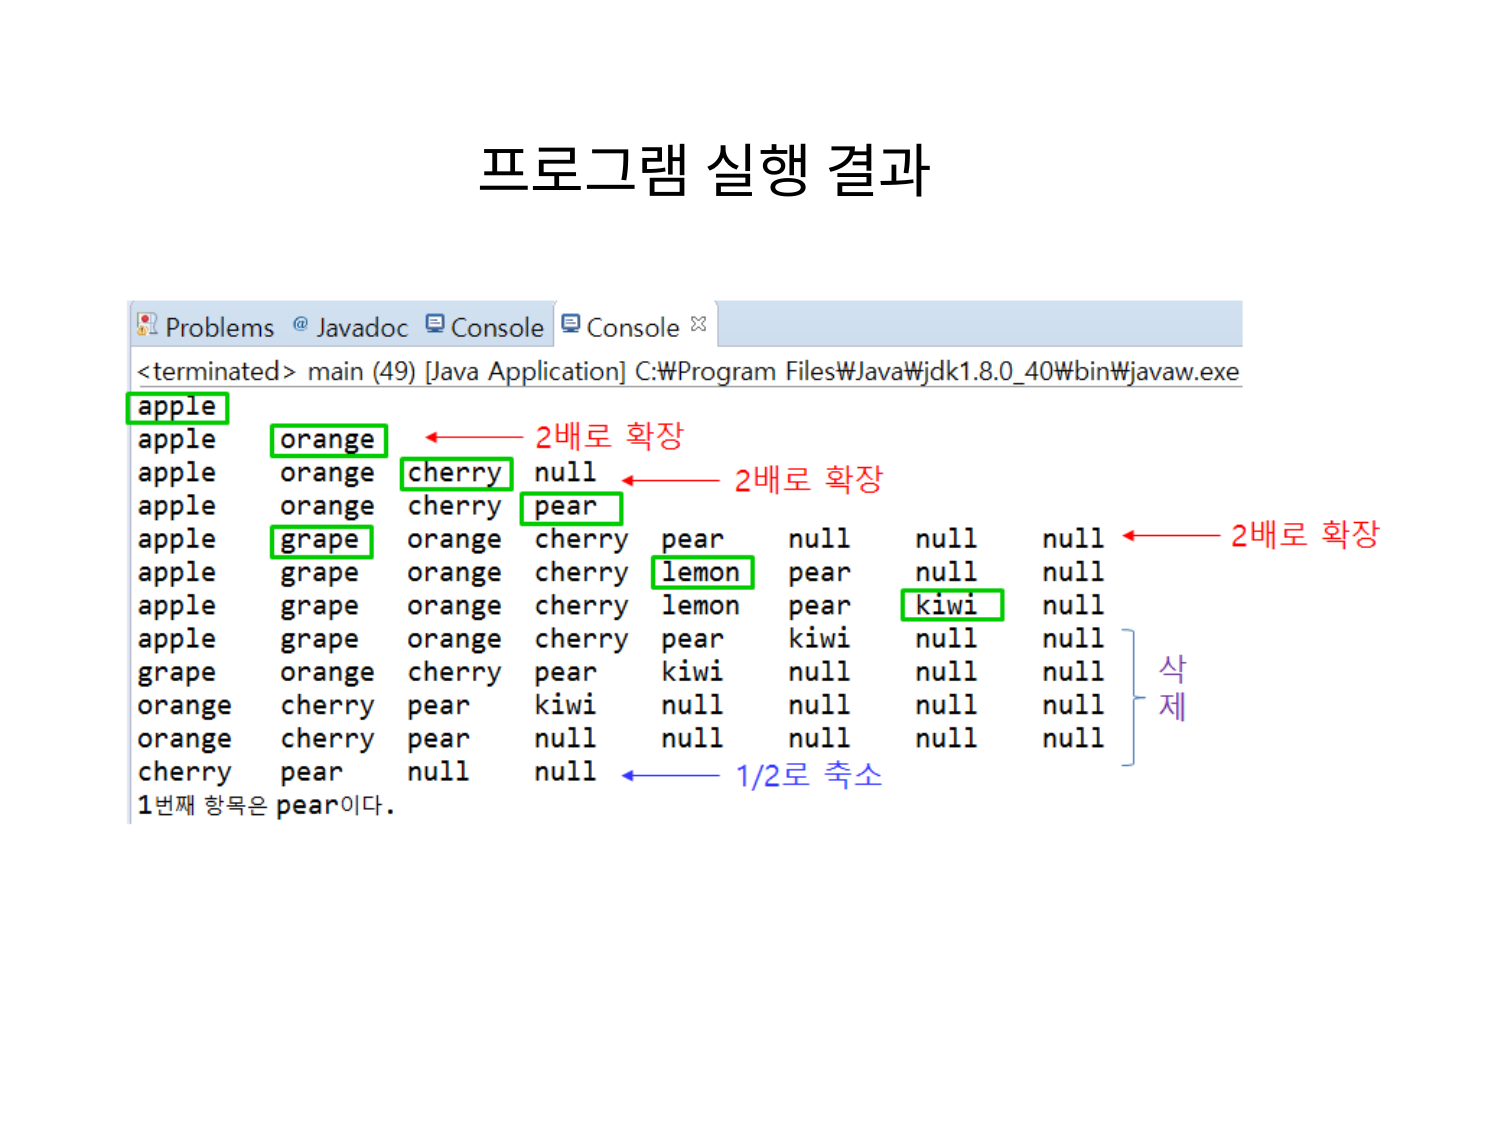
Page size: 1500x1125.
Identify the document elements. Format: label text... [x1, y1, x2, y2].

picture [120, 295, 1380, 830]
text_box 프로그램 실행 결과 [462, 127, 947, 212]
